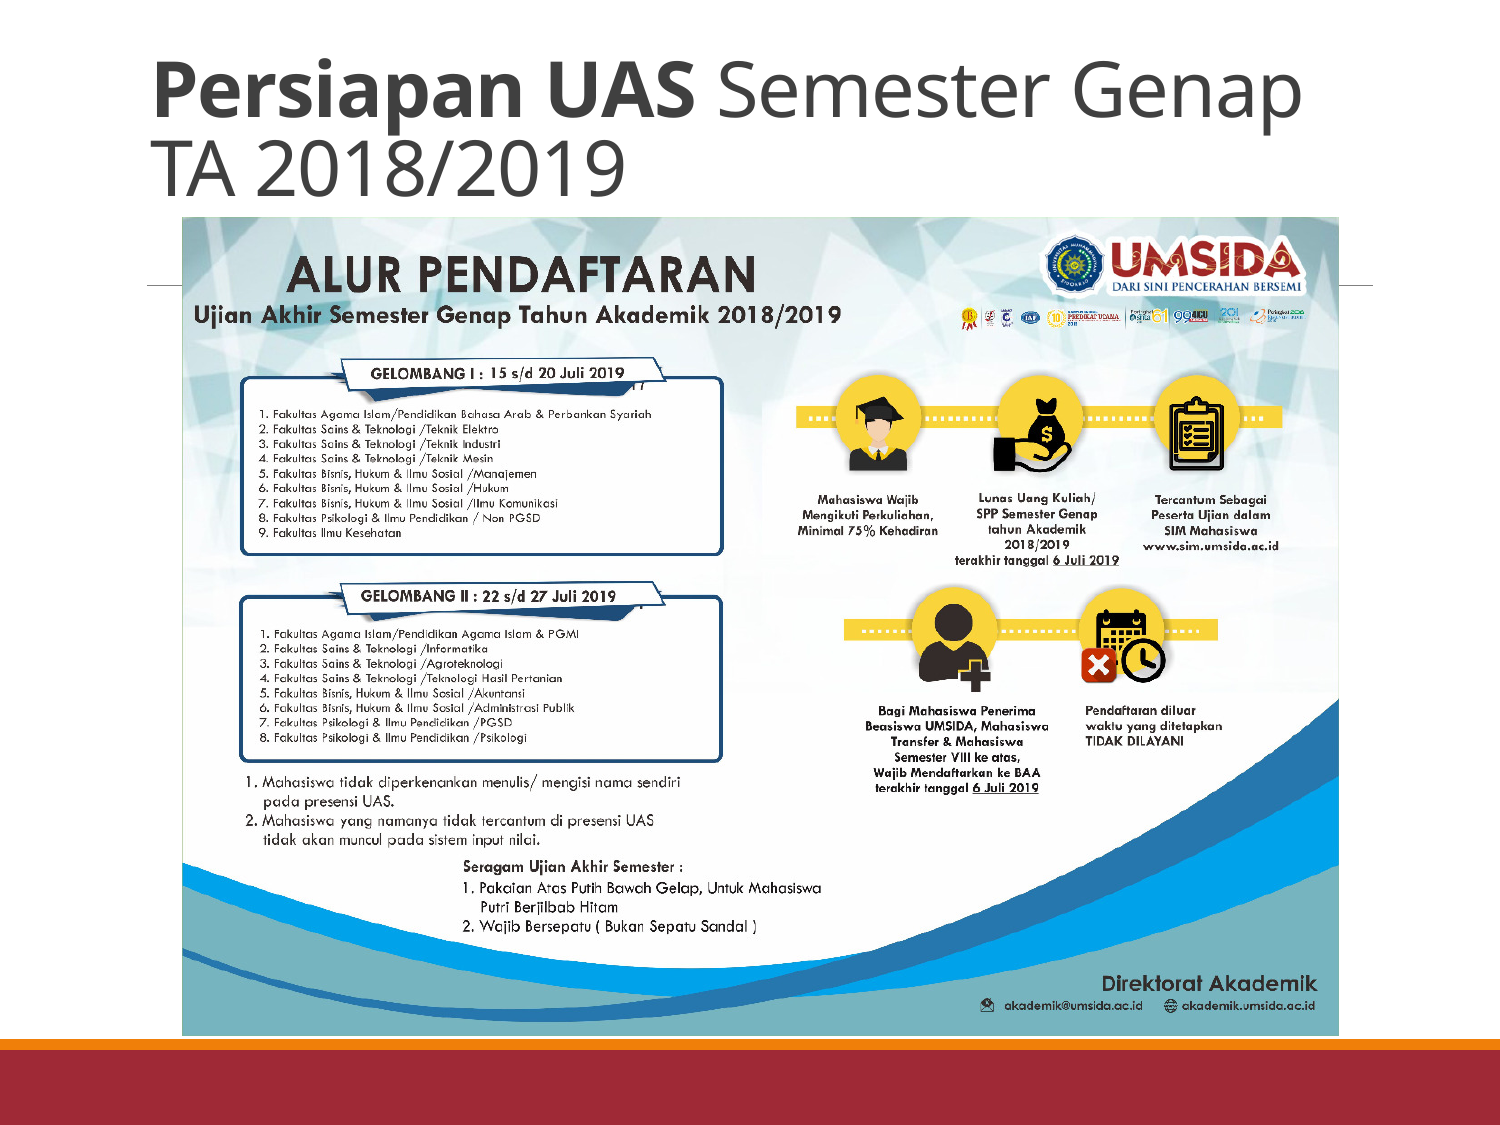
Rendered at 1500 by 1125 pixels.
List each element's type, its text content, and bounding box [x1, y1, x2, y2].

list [181, 216, 1339, 1037]
title Persiapan UAS Semester Genap TA 2018/2019 [135, 47, 1373, 220]
